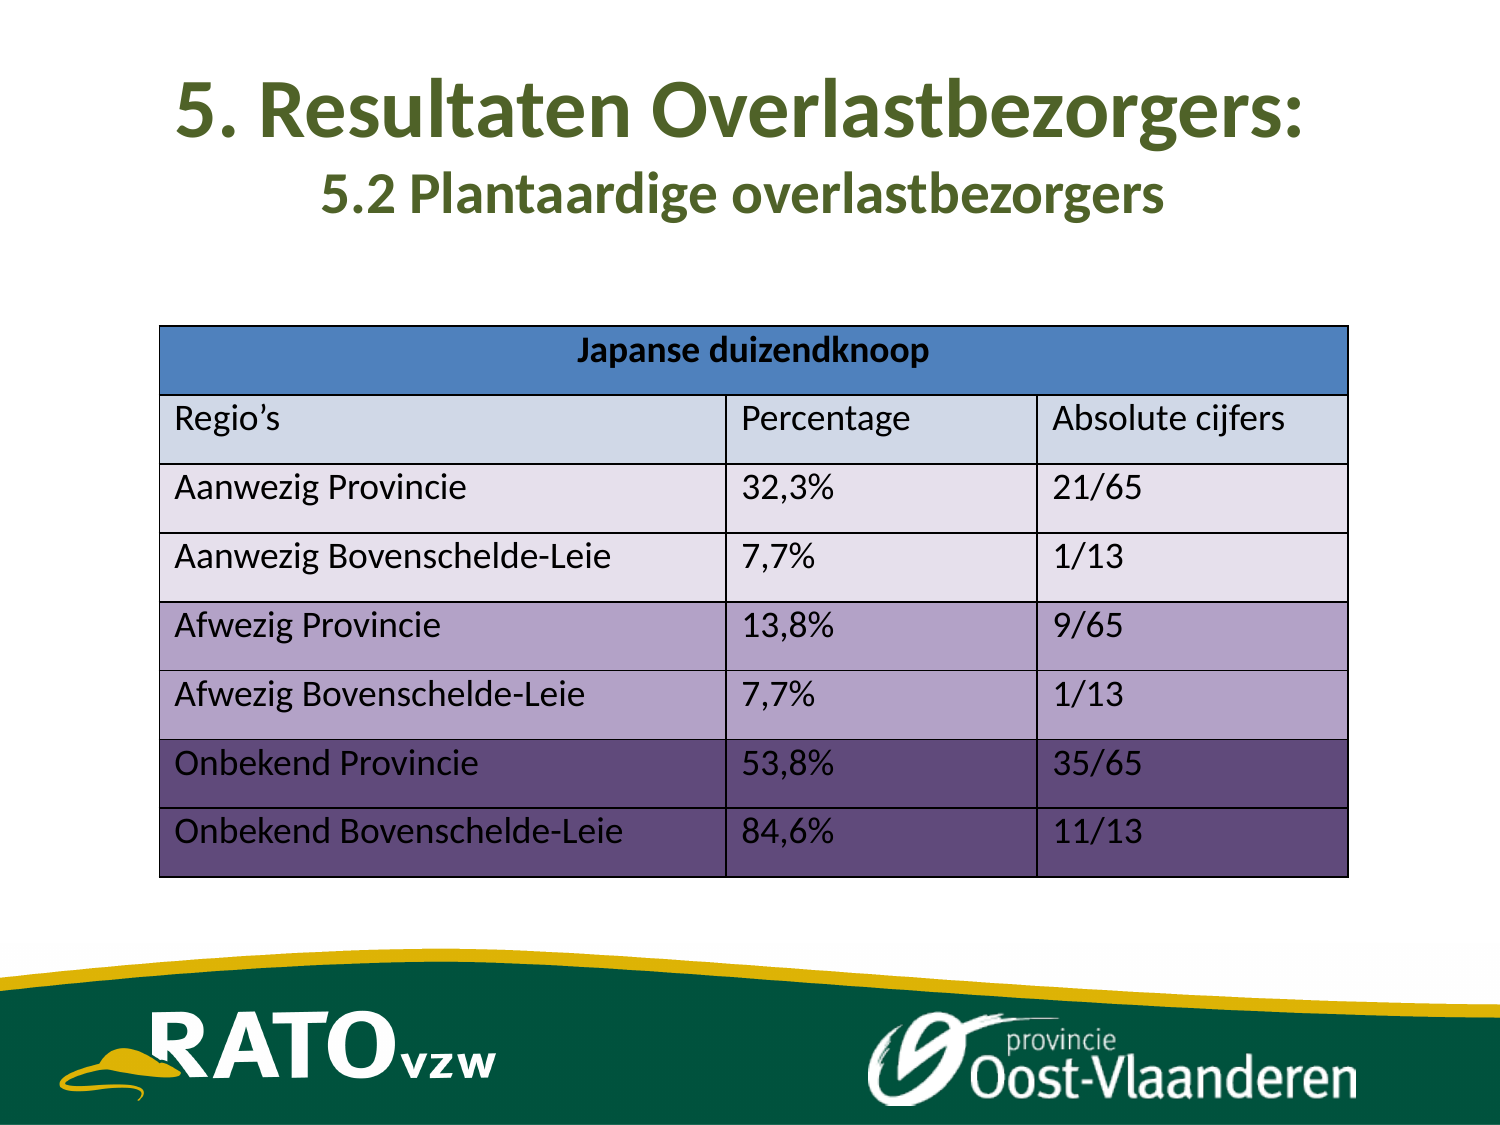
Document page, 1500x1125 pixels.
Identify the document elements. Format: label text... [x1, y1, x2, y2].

table_cell 11/13 [1038, 809, 1347, 876]
title 5. Resultaten Overlastbezorgers: 5.2 Plantaardige overlastbezorgers [75, 45, 1425, 233]
table_cell 53,8% [727, 740, 1036, 807]
table_header Japanse duizendknoop [160, 327, 1347, 394]
table_cell Regio’s [160, 396, 725, 463]
table_cell 9/65 [1038, 603, 1347, 670]
table_cell 1/13 [1038, 671, 1347, 739]
table_cell 35/65 [1038, 740, 1347, 807]
table_cell Onbekend Bovenschelde-Leie [160, 809, 725, 876]
table_cell Aanwezig Bovenschelde-Leie [160, 534, 725, 601]
table_cell 84,6% [727, 809, 1036, 876]
table_cell 7,7% [727, 534, 1036, 601]
table_cell Afwezig Bovenschelde-Leie [160, 671, 725, 739]
table_cell Afwezig Provincie [160, 603, 725, 670]
table_cell Onbekend Provincie [160, 740, 725, 807]
table_cell Aanwezig Provincie [160, 465, 725, 532]
table_cell 13,8% [727, 603, 1036, 670]
picture [0, 943, 1500, 1125]
table_cell Percentage [727, 396, 1036, 463]
table_cell Absolute cijfers [1038, 396, 1347, 463]
list [75, 262, 1425, 1005]
table_cell 21/65 [1038, 465, 1347, 532]
table_cell 7,7% [727, 671, 1036, 739]
table_cell 1/13 [1038, 534, 1347, 601]
table_cell 32,3% [727, 465, 1036, 532]
